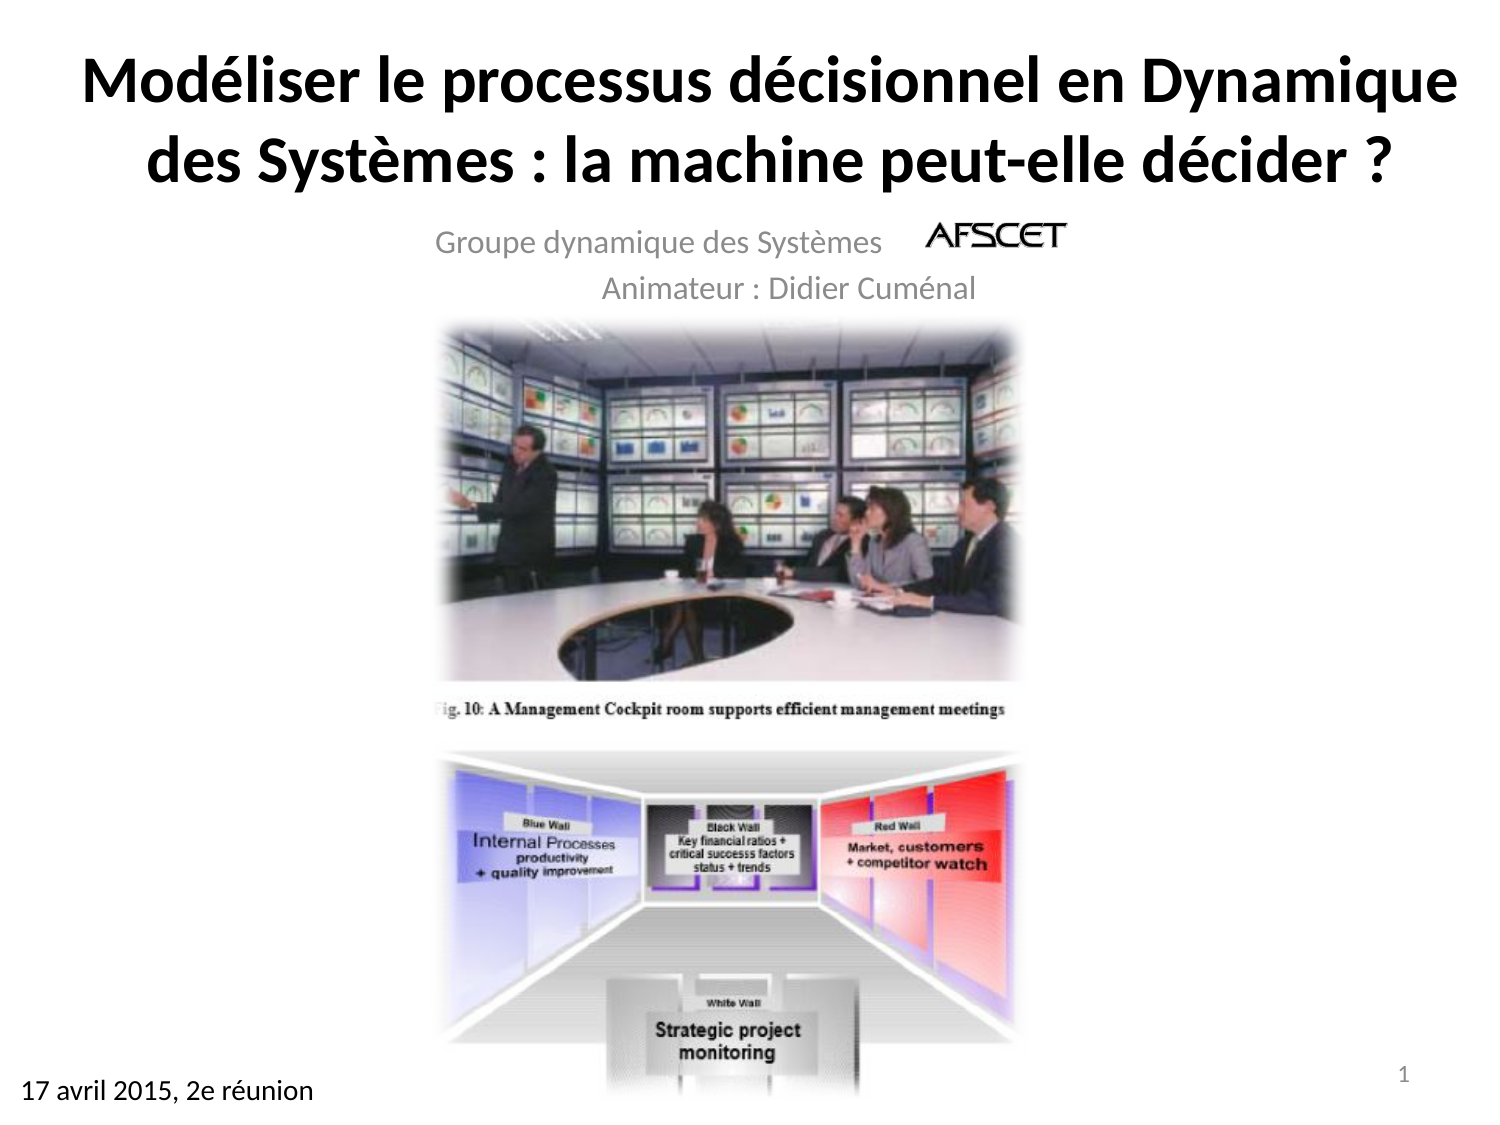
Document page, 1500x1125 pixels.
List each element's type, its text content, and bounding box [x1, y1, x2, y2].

text_box 17 avril 2015, 2e réunion [5, 1064, 329, 1115]
title Modéliser le processus décisionnel en Dynamique des Systèmes : la machine peut-elle décider ? [44, 0, 1498, 232]
picture [430, 314, 1028, 1100]
picture [921, 218, 1072, 251]
slide_number 1 [1074, 1042, 1425, 1103]
subtitle Groupe dynamique des Systèmes Animateur : Didier Cuménal [326, 212, 993, 315]
